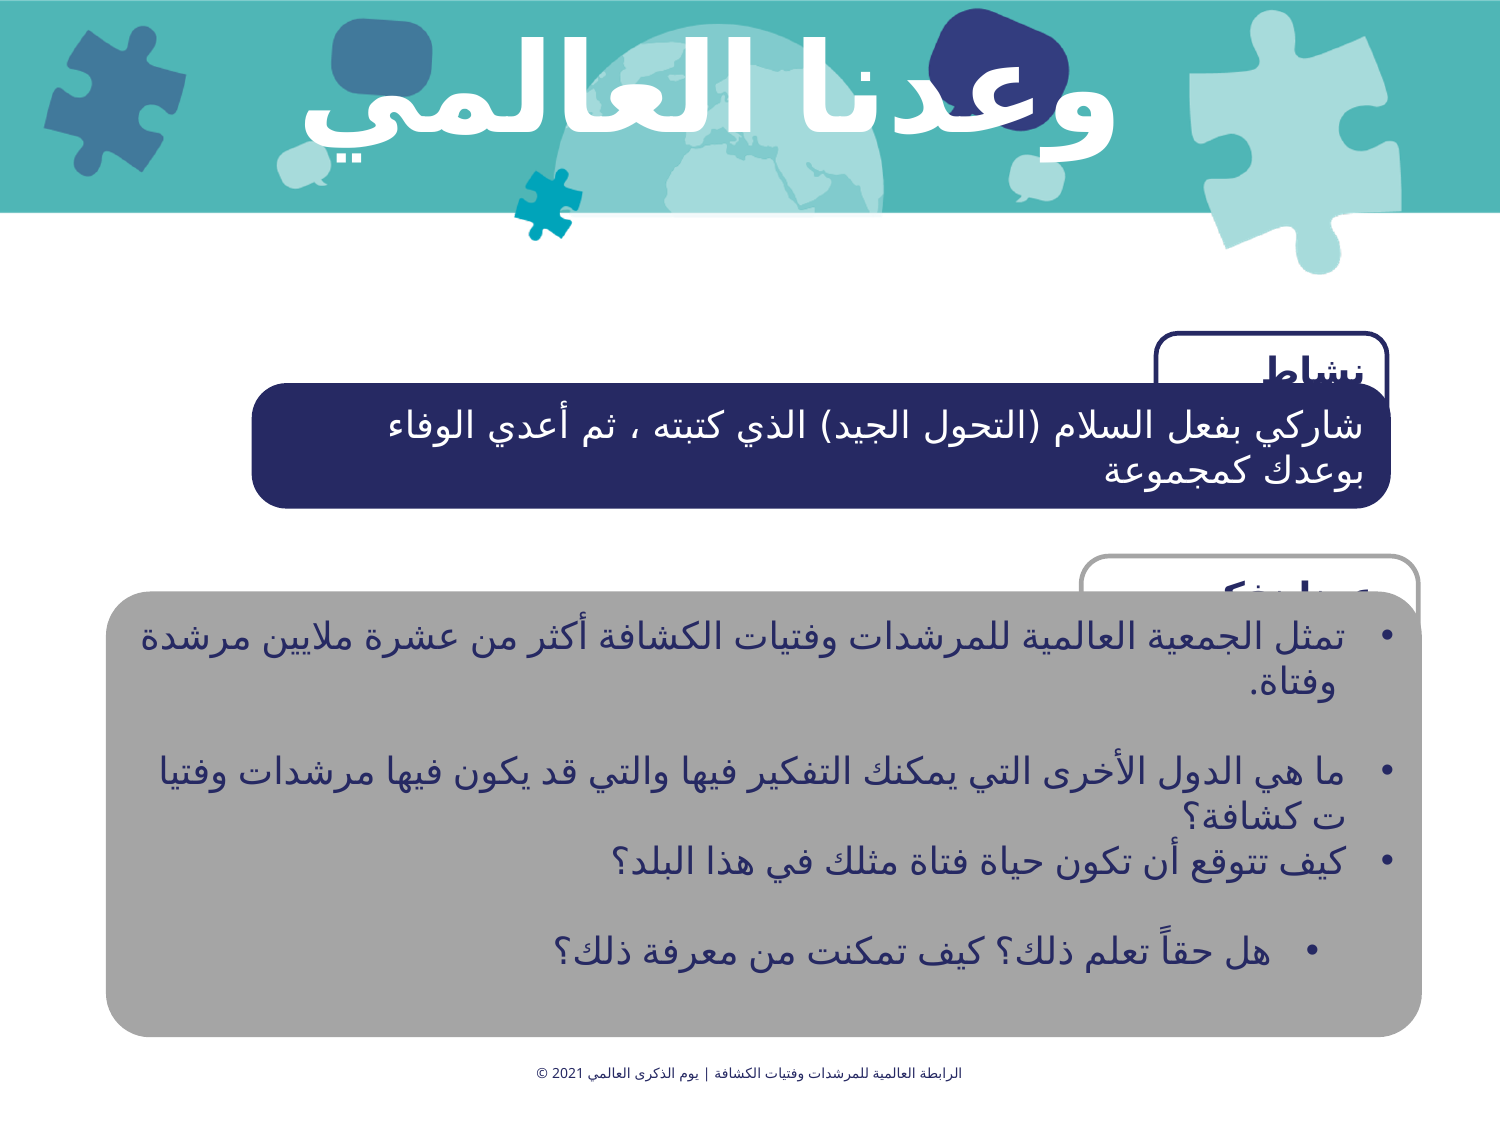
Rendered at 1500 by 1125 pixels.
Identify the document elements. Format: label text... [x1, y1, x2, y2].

footer © الرابطة العالمية للمرشدات وفتيات الكشافة | يوم الذكرى العالمي 2021 [496, 1042, 1004, 1103]
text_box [251, 332, 1391, 482]
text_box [105, 555, 1422, 999]
text_box وعدنا العالمي [282, 0, 1139, 165]
picture [0, 0, 1500, 409]
